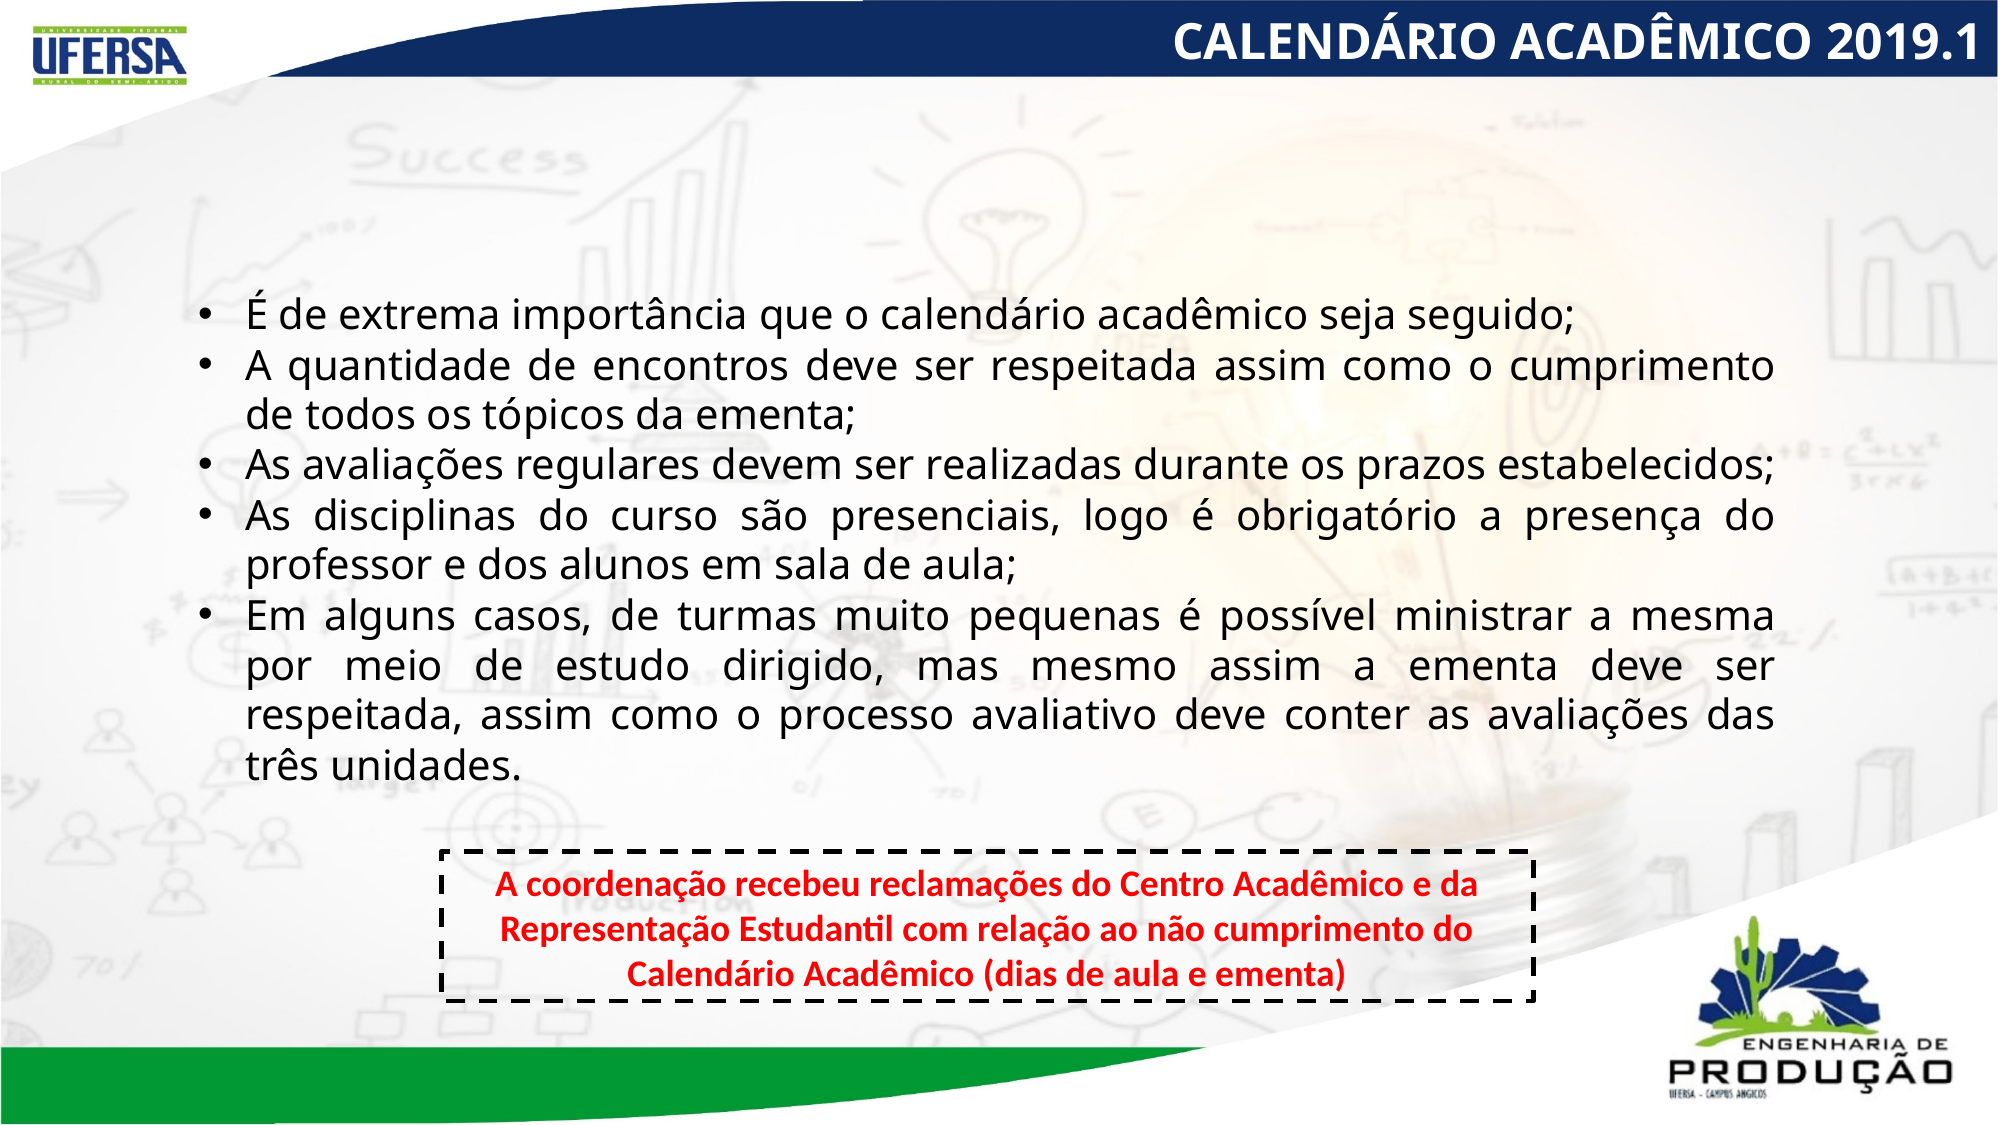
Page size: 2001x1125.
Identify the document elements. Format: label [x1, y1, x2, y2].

list [0, 0, 1998, 1125]
